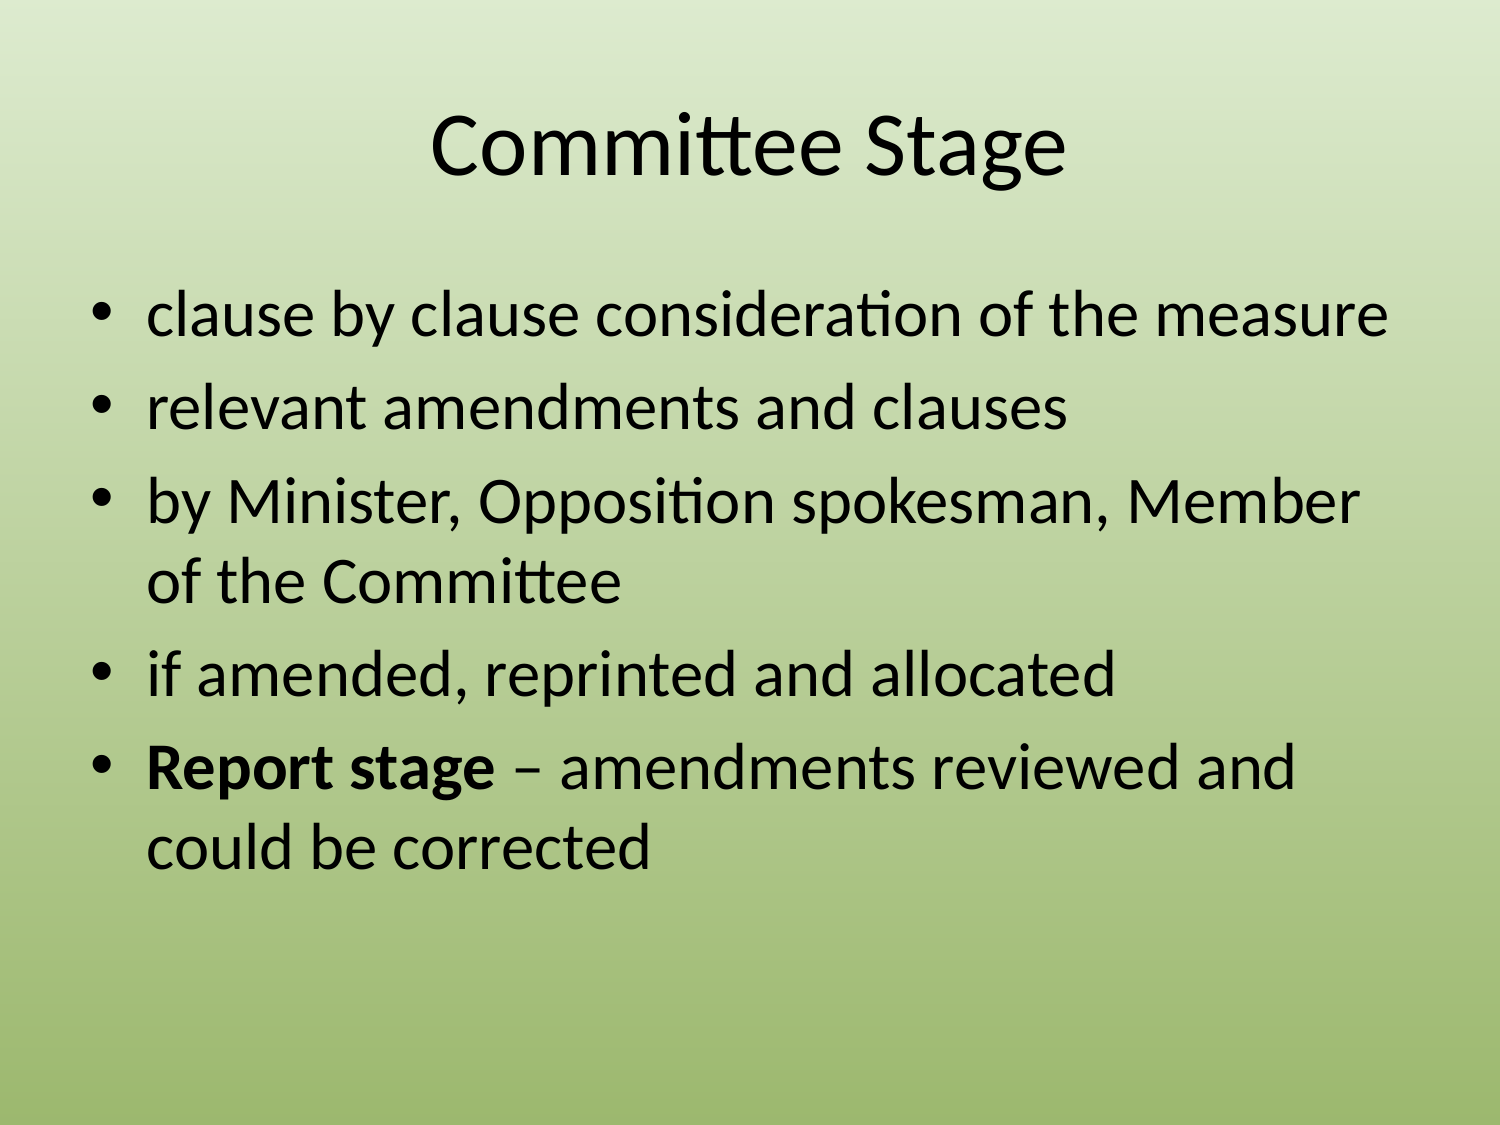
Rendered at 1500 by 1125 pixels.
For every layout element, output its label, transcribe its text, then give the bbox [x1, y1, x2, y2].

title Committee Stage [75, 45, 1425, 233]
list clause by clause consideration of the measure relevant amendments and clauses by Minister, Opposition spokesman, Member of the Committee if amended, reprinted and allocated Report stage – amendments reviewed and could be corrected [75, 262, 1425, 1005]
